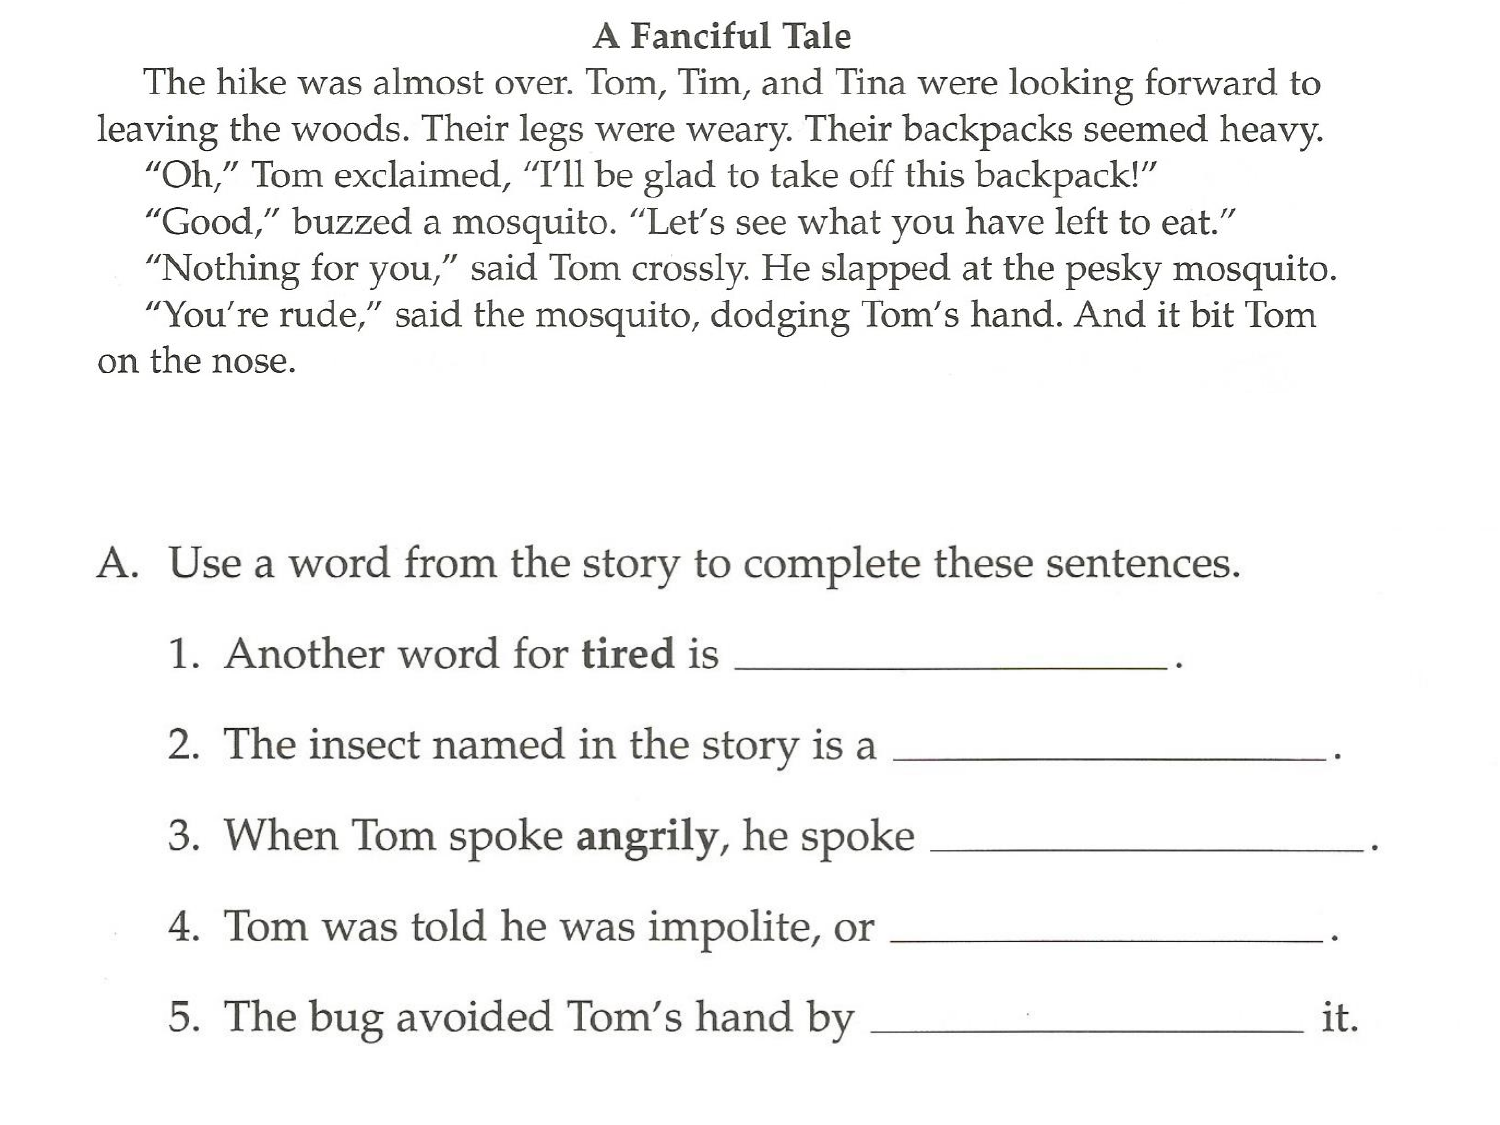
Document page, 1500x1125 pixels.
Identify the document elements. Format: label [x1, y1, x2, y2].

picture [82, 526, 1500, 1048]
picture [76, 0, 1352, 393]
